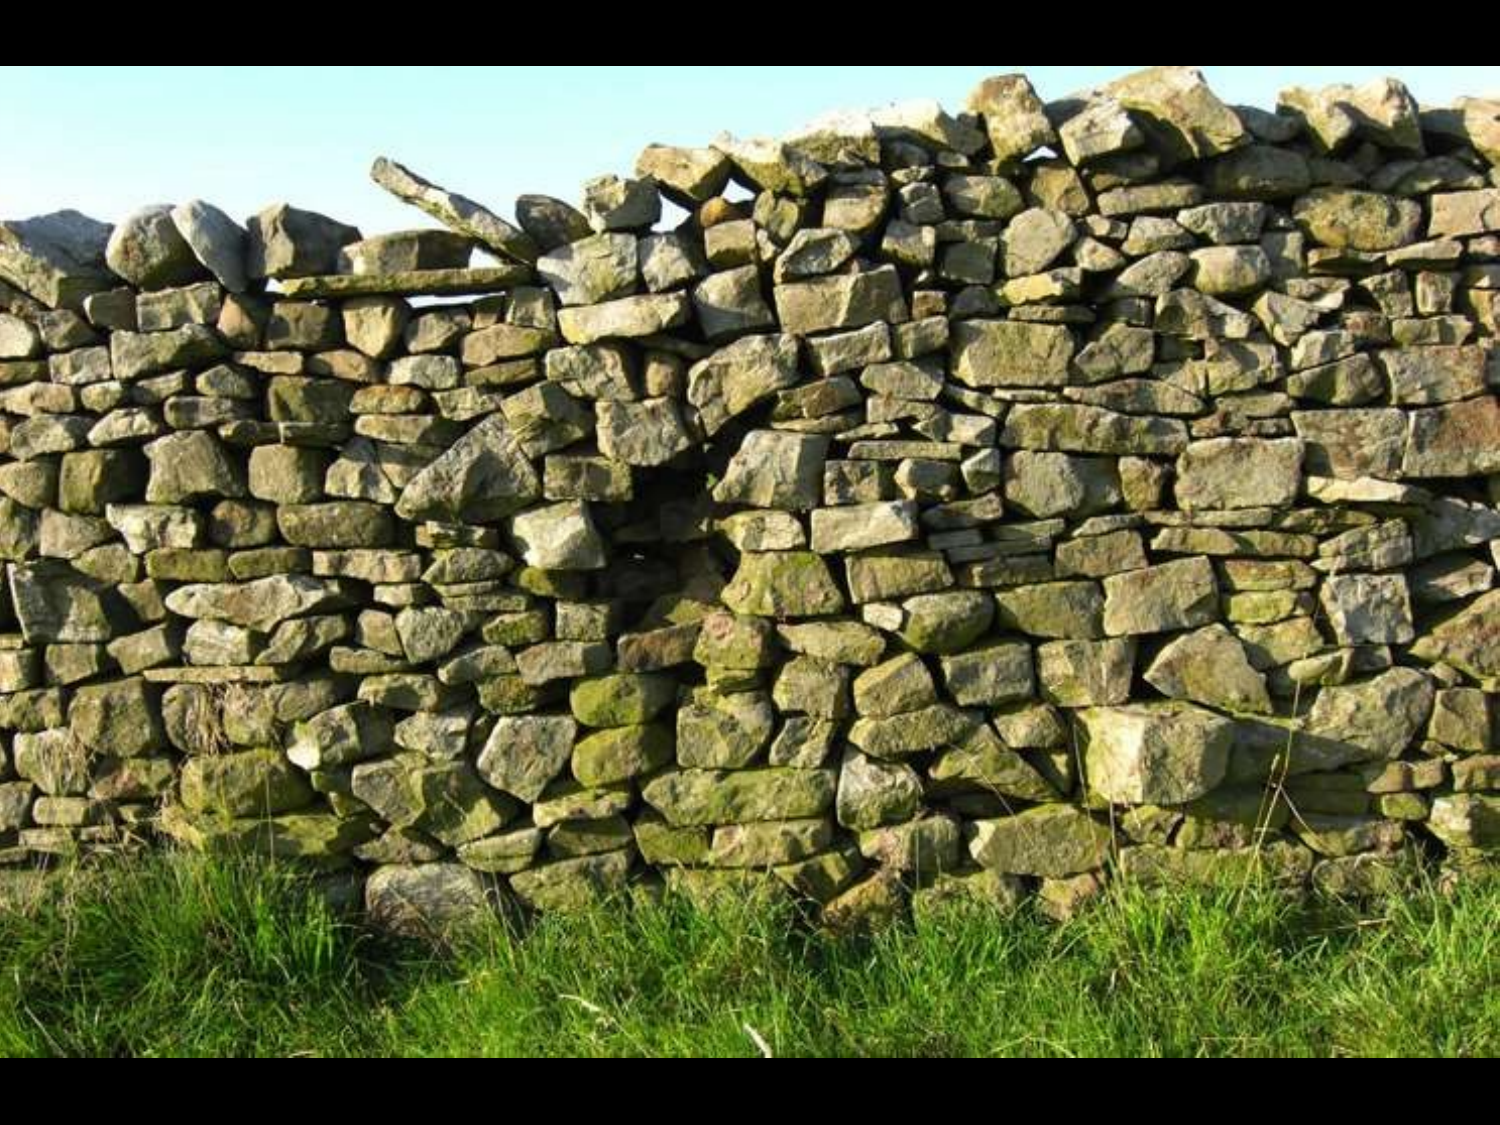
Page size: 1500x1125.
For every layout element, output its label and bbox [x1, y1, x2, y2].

text_box [0, 66, 1500, 1058]
